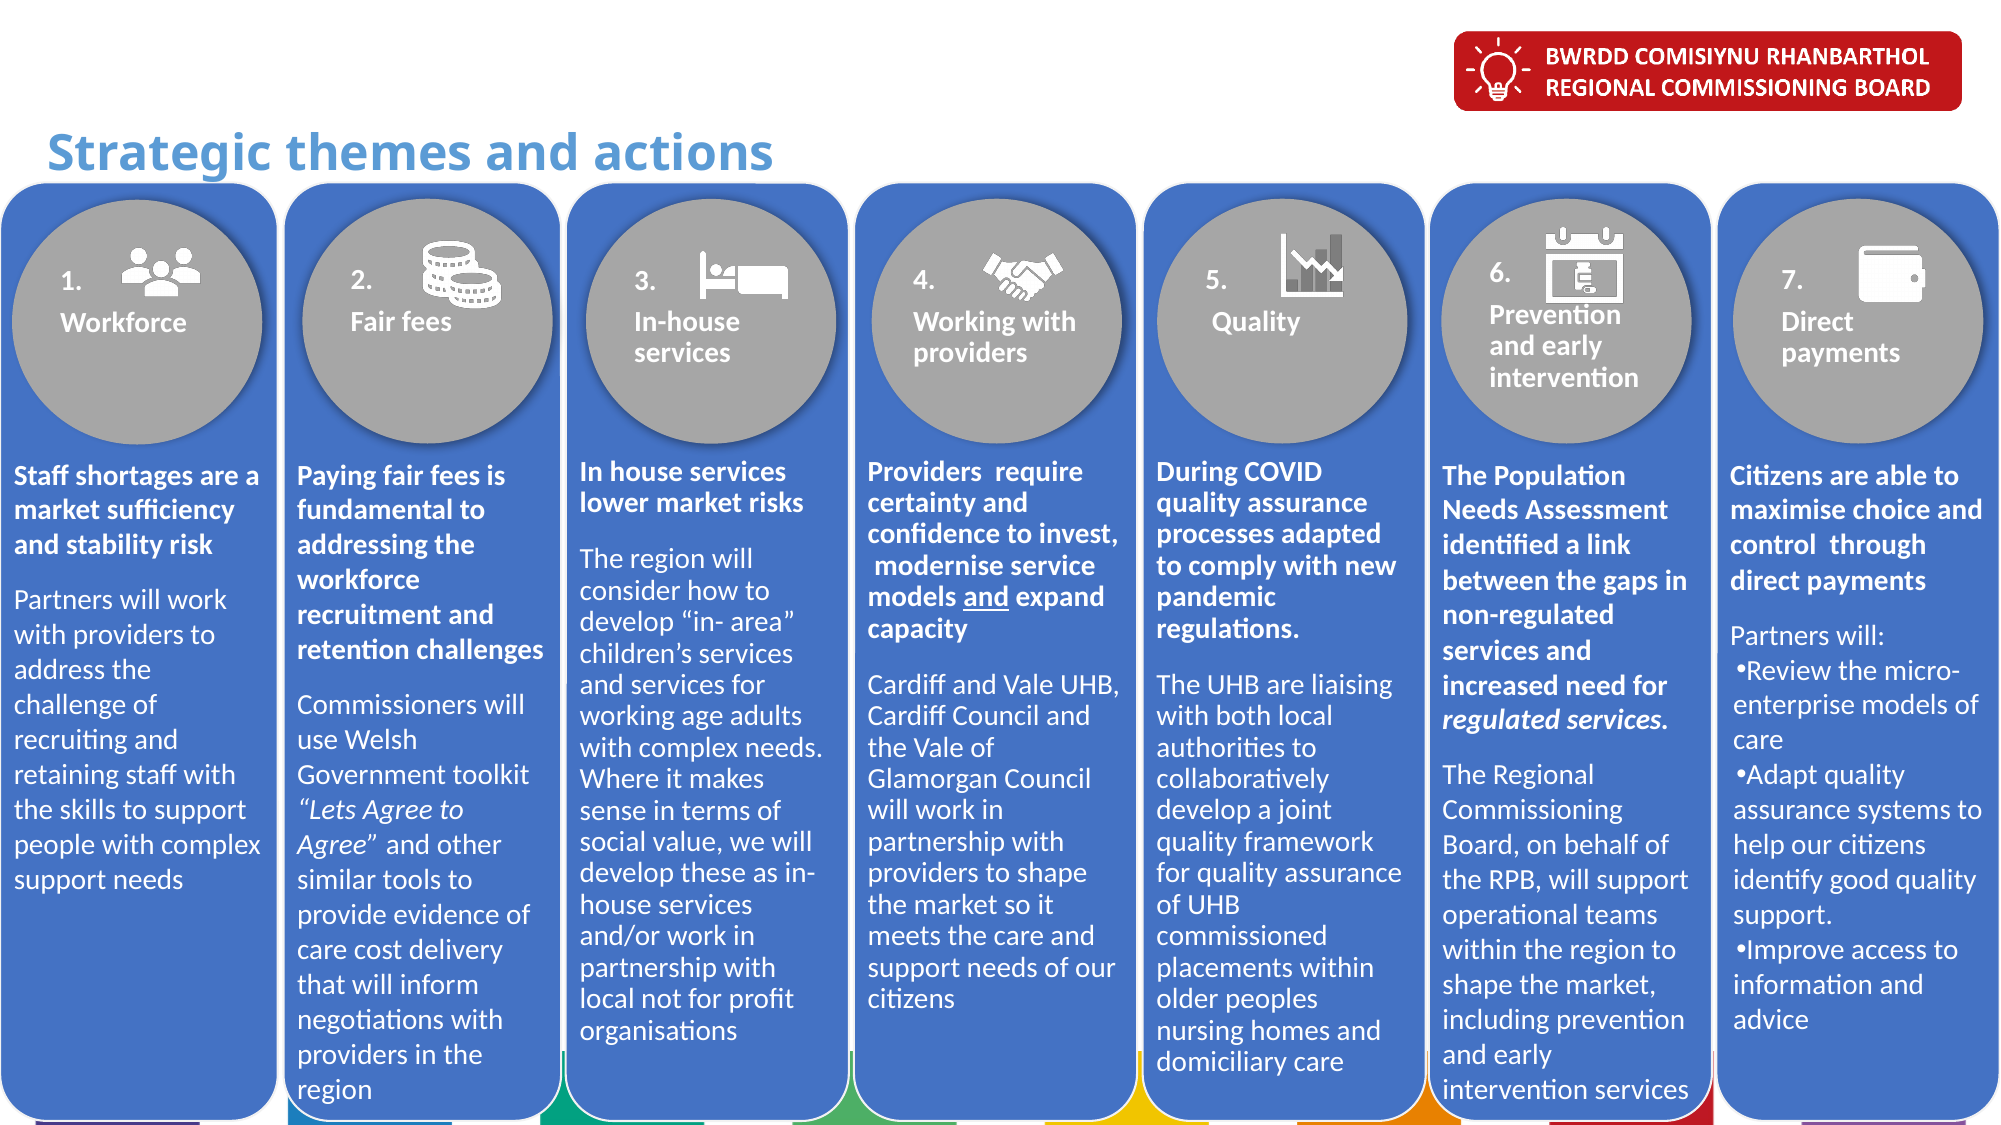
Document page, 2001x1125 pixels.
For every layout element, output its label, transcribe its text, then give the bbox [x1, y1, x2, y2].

text_box [1441, 461, 1692, 606]
text_box In house services lower market risks The region will consider how to develop “in- area” children’s services and services for working age adults with complex needs. Where it makes sense in terms of social value, we will develop these as in-house services and/or work in partnership with local not for profit organisations [564, 594, 850, 1123]
text_box The Population Needs Assessment identified a link between the gaps in non-regulated services and increased need for regulated services. The Regional Commissioning Board, on behalf of the RPB, will support operational teams within the region to shape the market, including prevention and early intervention services [1427, 594, 1713, 1122]
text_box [12, 199, 263, 445]
text_box During COVID quality assurance processes adapted to comply with new pandemic regulations. The UHB are liaising with both local authorities to collaboratively develop a joint quality framework for quality assurance of UHB commissioned placements within older peoples nursing homes and domiciliary care [1141, 594, 1427, 1122]
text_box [585, 198, 837, 444]
text_box Paying fair fees is fundamental to addressing the workforce recruitment and retention challenges Commissioners will use Welsh Government toolkit “Lets Agree to Agree” and other similar tools to provide evidence of care cost delivery that will inform negotiations with providers in the region [282, 594, 563, 1122]
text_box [1157, 198, 1408, 444]
text_box [56, 461, 307, 606]
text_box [1441, 198, 1692, 444]
text_box Providers require certainty and confidence to invest, modernise service models and expand capacity Cardiff and Vale UHB, Cardiff Council and the Vale of Glamorgan Council will work in partnership with providers to shape the market so it meets the care and support needs of our citizens [852, 594, 1139, 1122]
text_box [1733, 198, 1984, 444]
text_box [0, 113, 2000, 594]
picture [0, 1051, 2000, 1125]
picture [1454, 31, 1962, 112]
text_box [871, 198, 1122, 444]
text_box Staff shortages are a market sufficiency and stability risk Partners will work with providers to address the challenge of recruiting and retaining staff with the skills to support people with complex support needs [0, 594, 279, 1122]
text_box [302, 198, 553, 444]
text_box [1718, 461, 1969, 606]
text_box Citizens are able to maximise choice and control through direct payments Partners will: Review the micro-enterprise models of care Adapt quality assurance systems to help our citizens identify good quality support. Improve access to information and advice [1715, 594, 2000, 1122]
